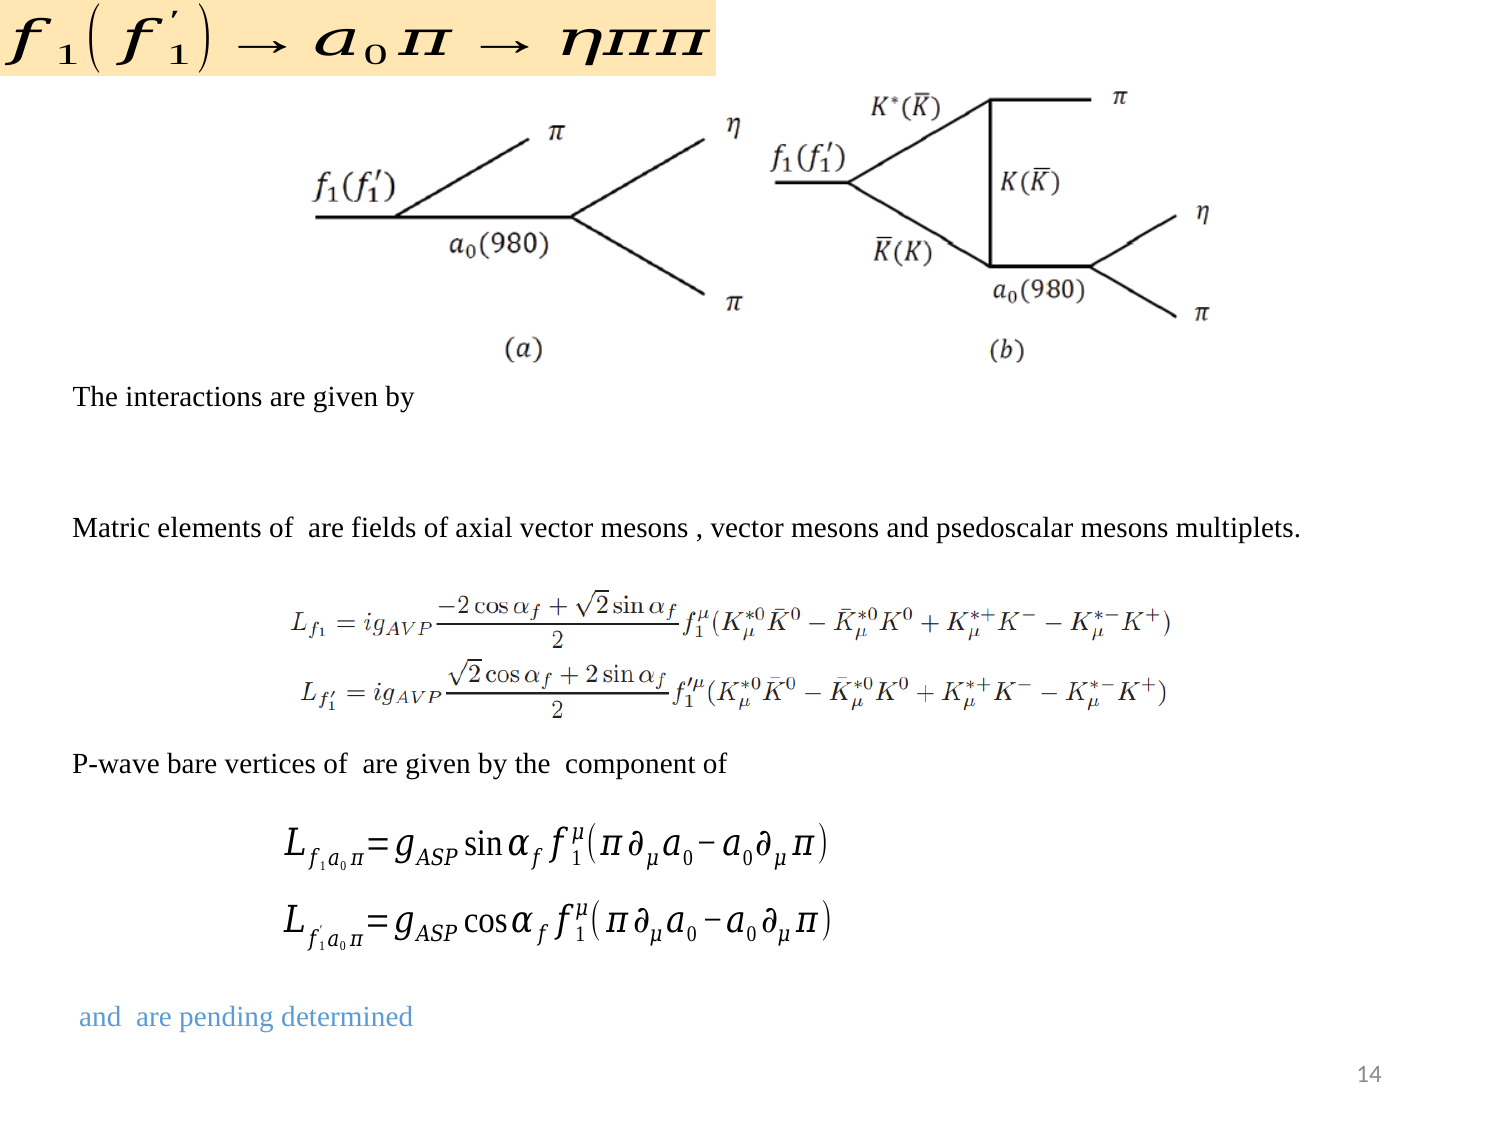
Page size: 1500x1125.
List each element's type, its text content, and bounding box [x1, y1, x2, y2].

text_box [282, 818, 834, 954]
text_box The interactions are given by [57, 369, 431, 420]
picture [308, 84, 1214, 370]
picture [282, 586, 1173, 719]
slide_number 14 [1059, 1042, 1397, 1103]
